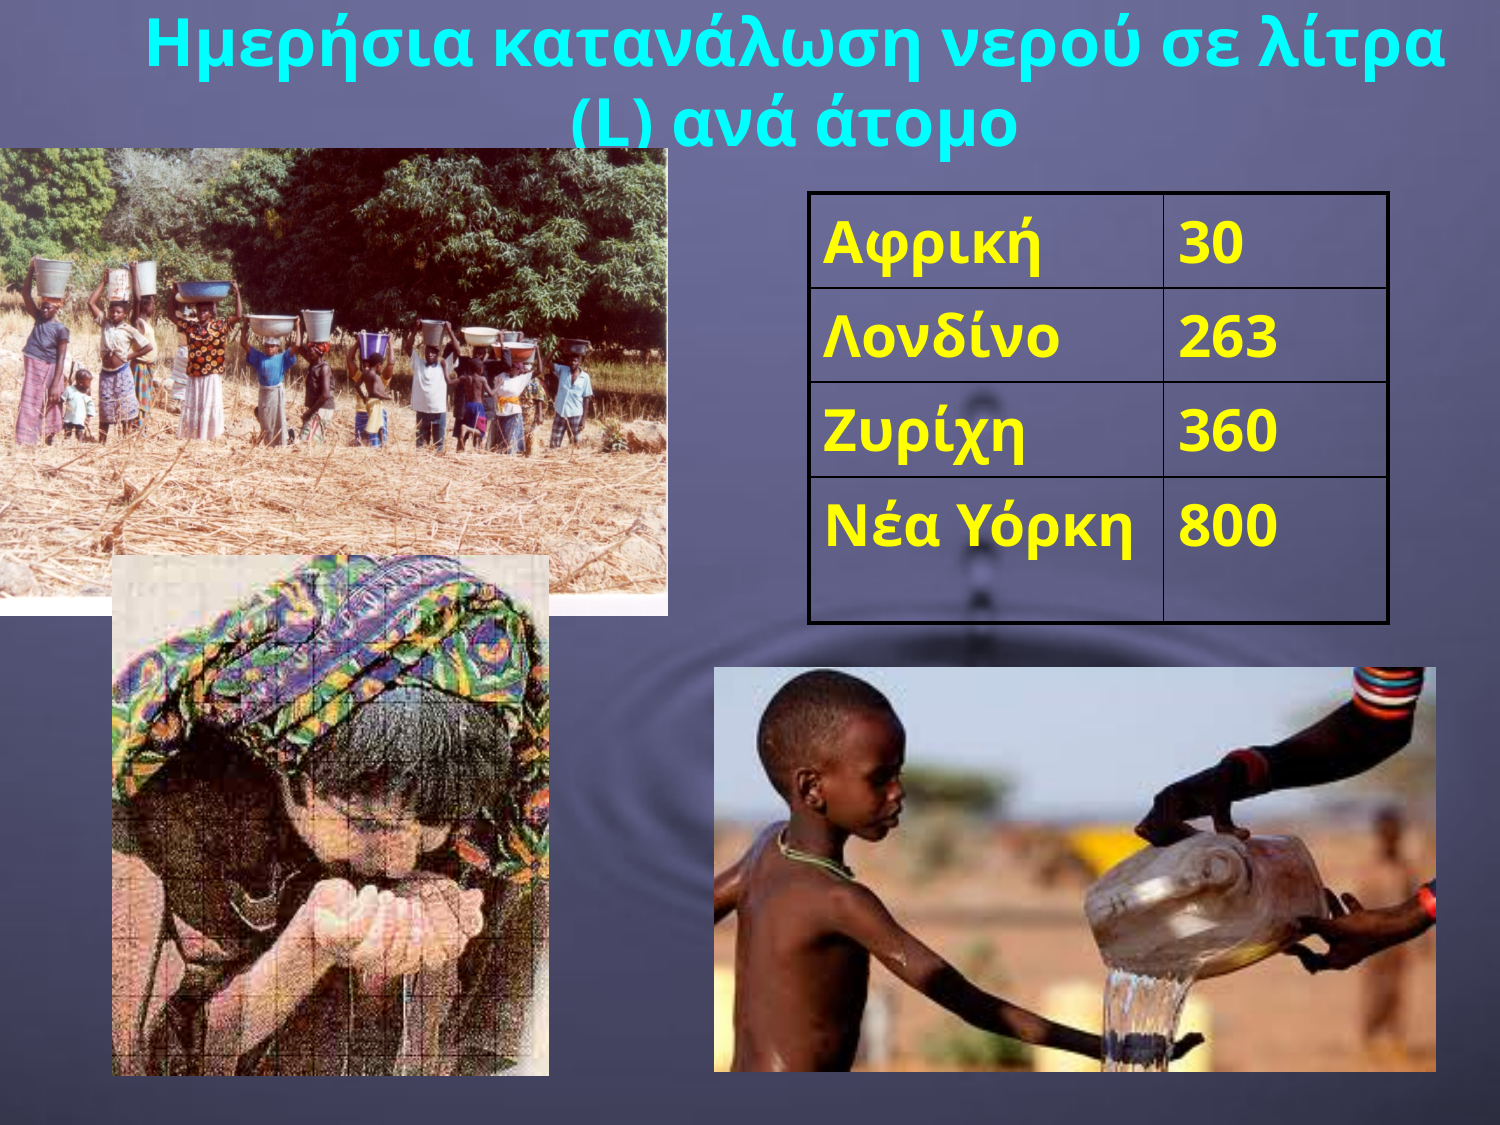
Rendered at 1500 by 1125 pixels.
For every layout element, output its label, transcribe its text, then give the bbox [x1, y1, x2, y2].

table_header 30 [1164, 195, 1386, 287]
table_cell 360 [1164, 383, 1386, 476]
table_cell Λονδίνο [811, 289, 1163, 381]
table_cell 263 [1164, 289, 1386, 381]
table_cell Ζυρίχη [811, 383, 1163, 476]
table_cell 800 [1164, 478, 1386, 621]
title Ημερήσια κατανάλωση νερού σε λίτρα (L) ανά άτομο [120, 0, 1471, 160]
table_cell Νέα Υόρκη [811, 478, 1163, 621]
picture [714, 667, 1436, 1072]
picture [0, 148, 668, 1076]
table_header Αφρική [811, 195, 1163, 287]
